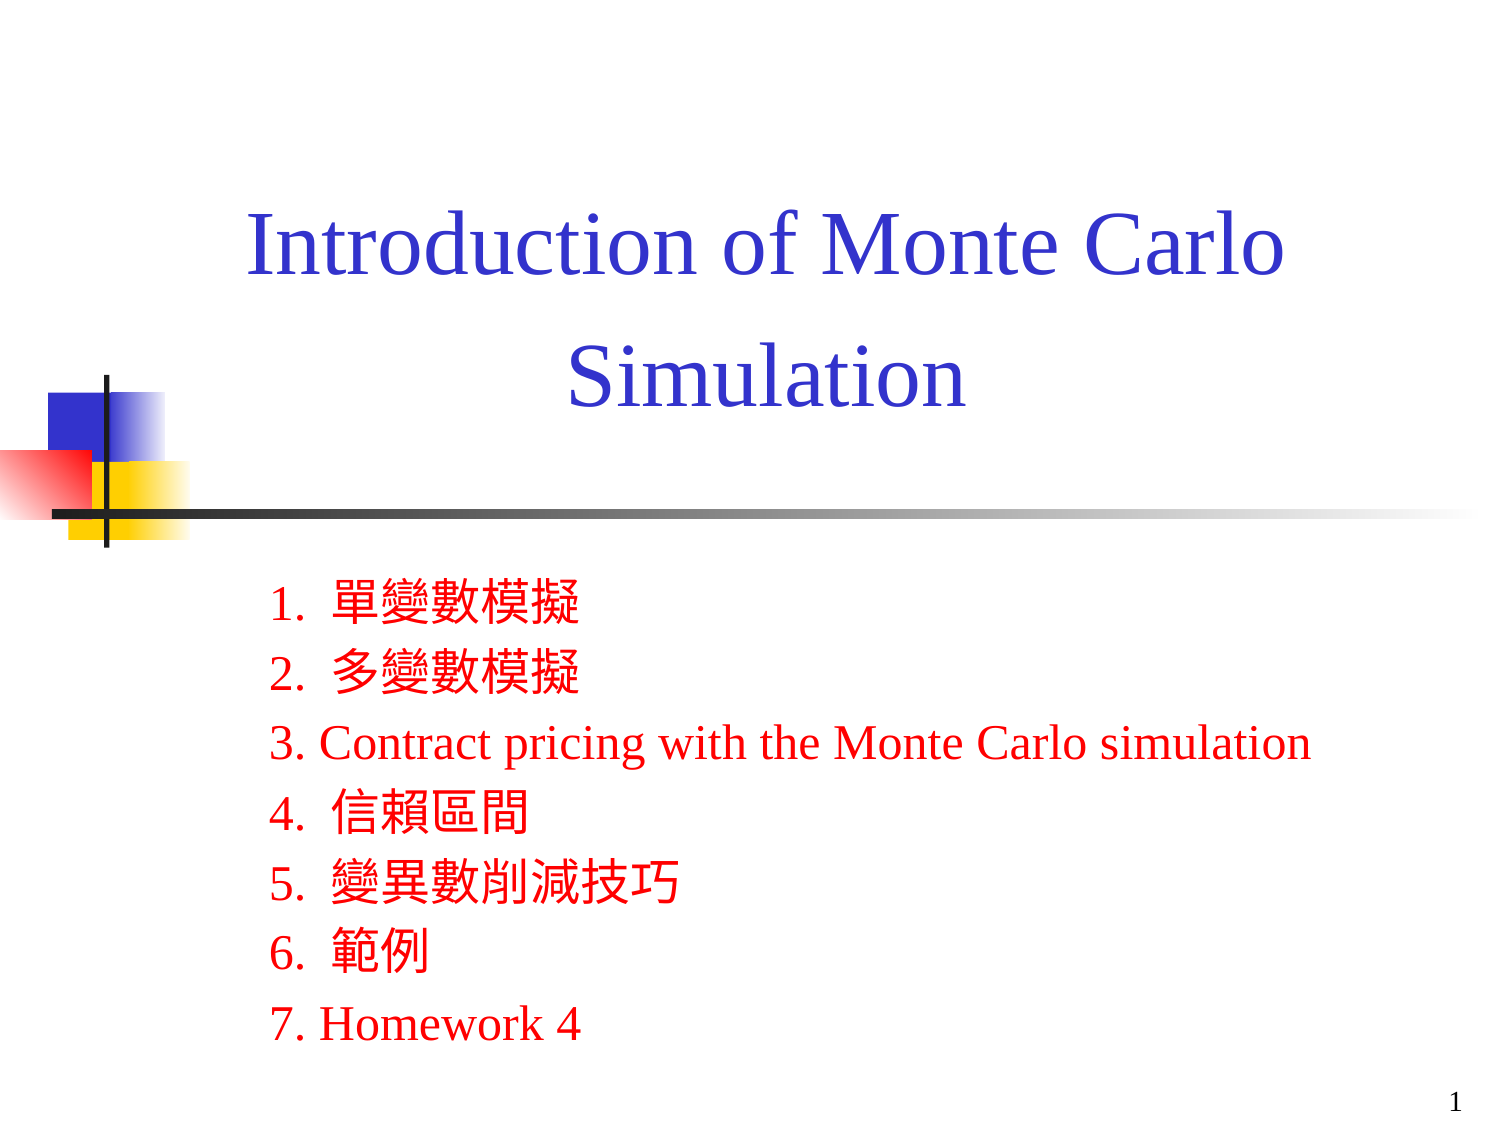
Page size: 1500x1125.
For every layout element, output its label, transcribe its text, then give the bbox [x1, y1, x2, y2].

title Introduction of Monte Carlo Simulation [171, 176, 1363, 433]
text_box 1 [1411, 1049, 1500, 1125]
subtitle 1. 單變數模擬 2. 多變數模擬 3. Contract pricing with the Monte Carlo simulation 4. 信賴區間 5. 變異數削減技巧 6. 範例 7. Homework 4 [253, 562, 1363, 1024]
